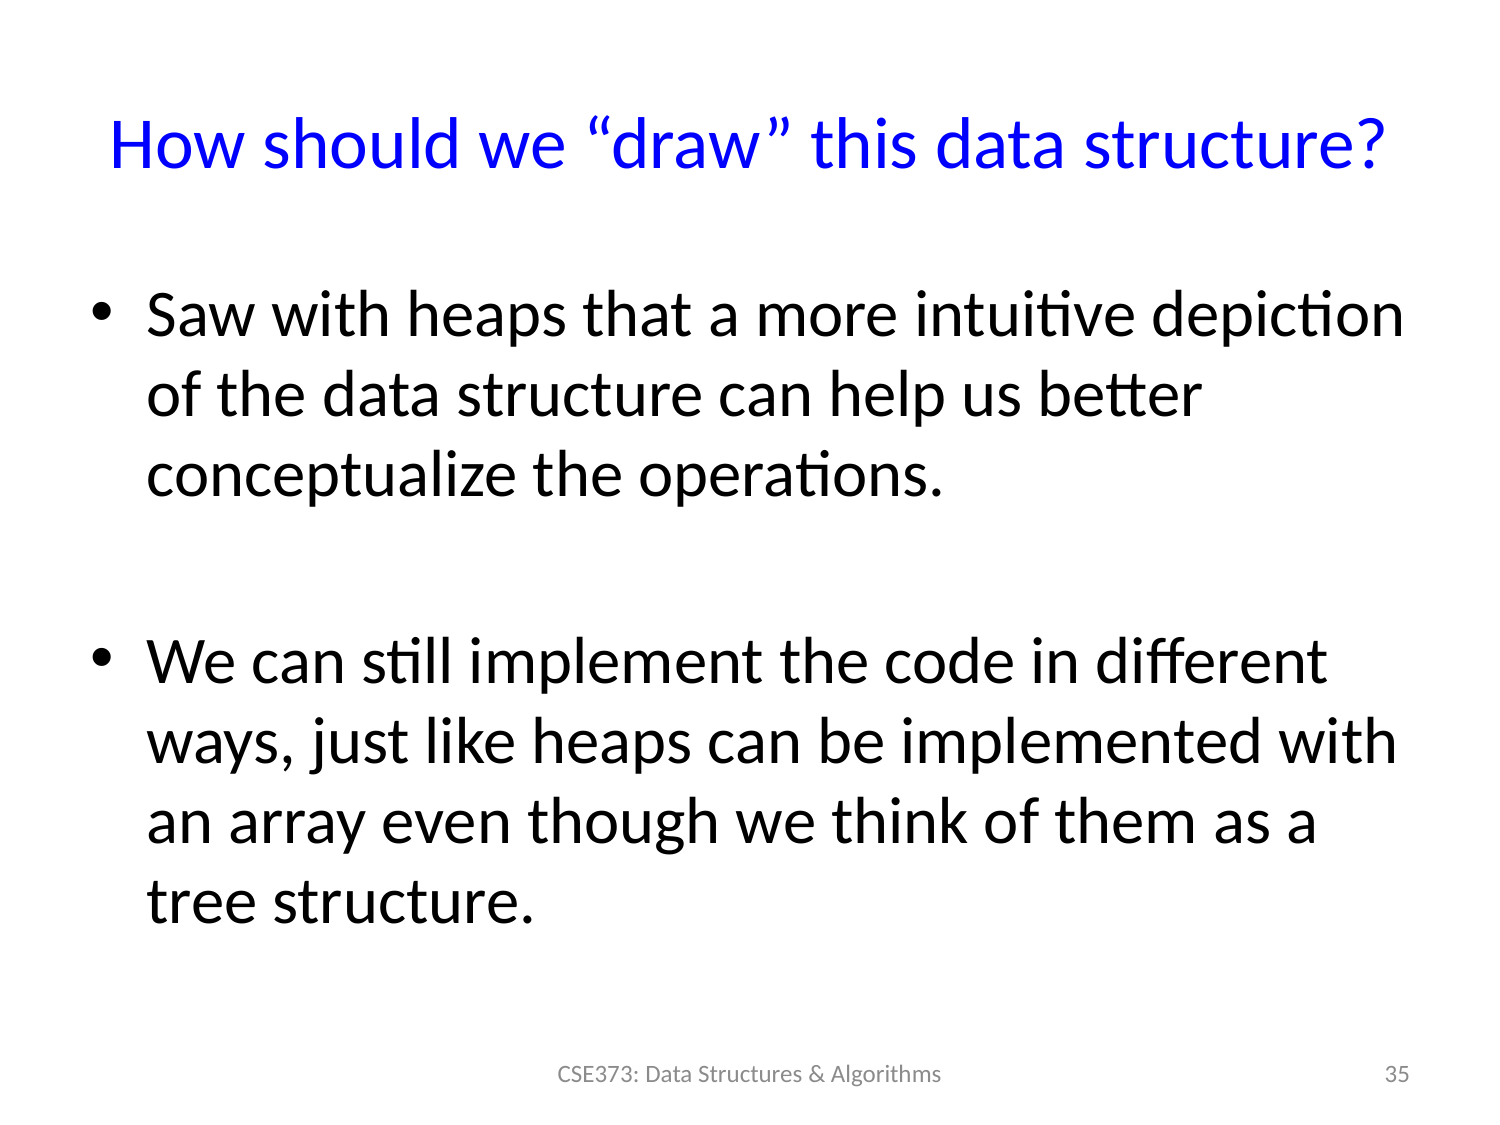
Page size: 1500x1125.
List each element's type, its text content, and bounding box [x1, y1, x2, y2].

footer CSE373: Data Structures & Algorithms [512, 1042, 988, 1103]
list Saw with heaps that a more intuitive depiction of the data structure can help us better conceptualize the operations. We can still implement the code in different ways, just like heaps can be implemented with an array even though we think of them as a tree structure. [75, 262, 1425, 1005]
slide_number 35 [1074, 1042, 1425, 1103]
title How should we “draw” this data structure? [75, 45, 1425, 233]
